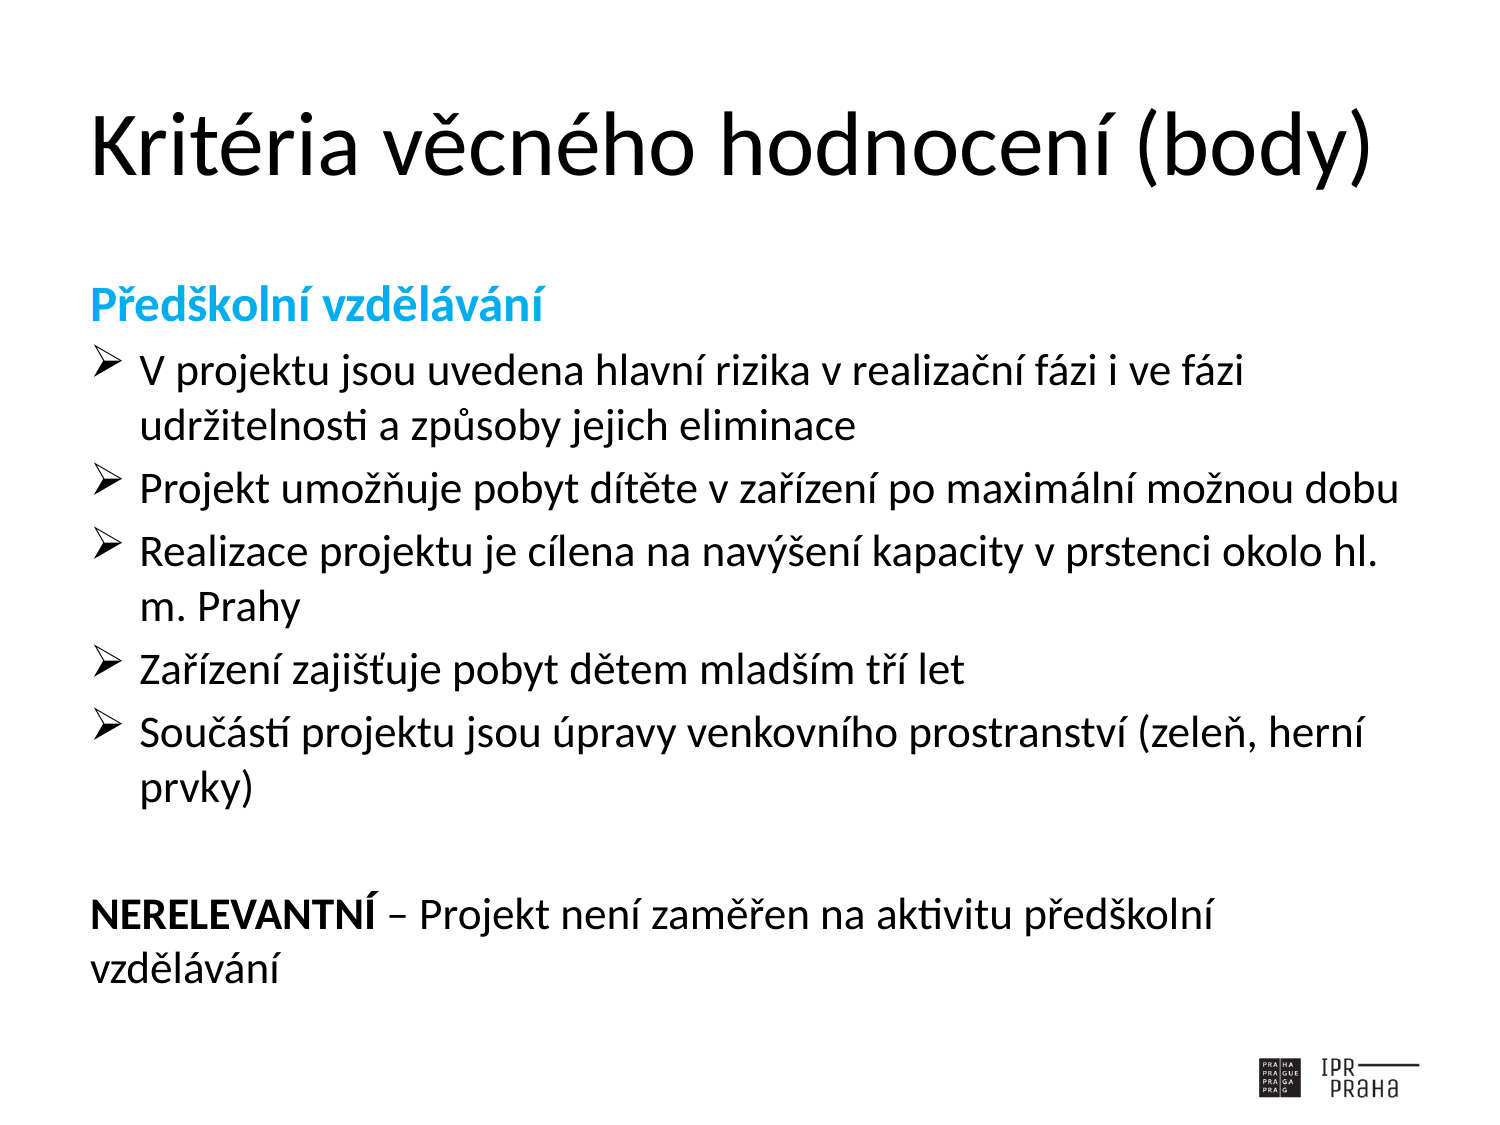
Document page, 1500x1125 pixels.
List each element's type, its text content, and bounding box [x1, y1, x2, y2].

picture [1253, 1047, 1423, 1108]
title Kritéria věcného hodnocení (body) [75, 45, 1425, 233]
list Předškolní vzdělávání V projektu jsou uvedena hlavní rizika v realizační fázi i ve fázi udržitelnosti a způsoby jejich eliminace Projekt umožňuje pobyt dítěte v zařízení po maximální možnou dobu Realizace projektu je cílena na navýšení kapacity v prstenci okolo hl. m. Prahy Zařízení zajišťuje pobyt dětem mladším tří let Součástí projektu jsou úpravy venkovního prostranství (zeleň, herní prvky) NERELEVANTNÍ – Projekt není zaměřen na aktivitu předškolní vzdělávání [75, 262, 1425, 1047]
